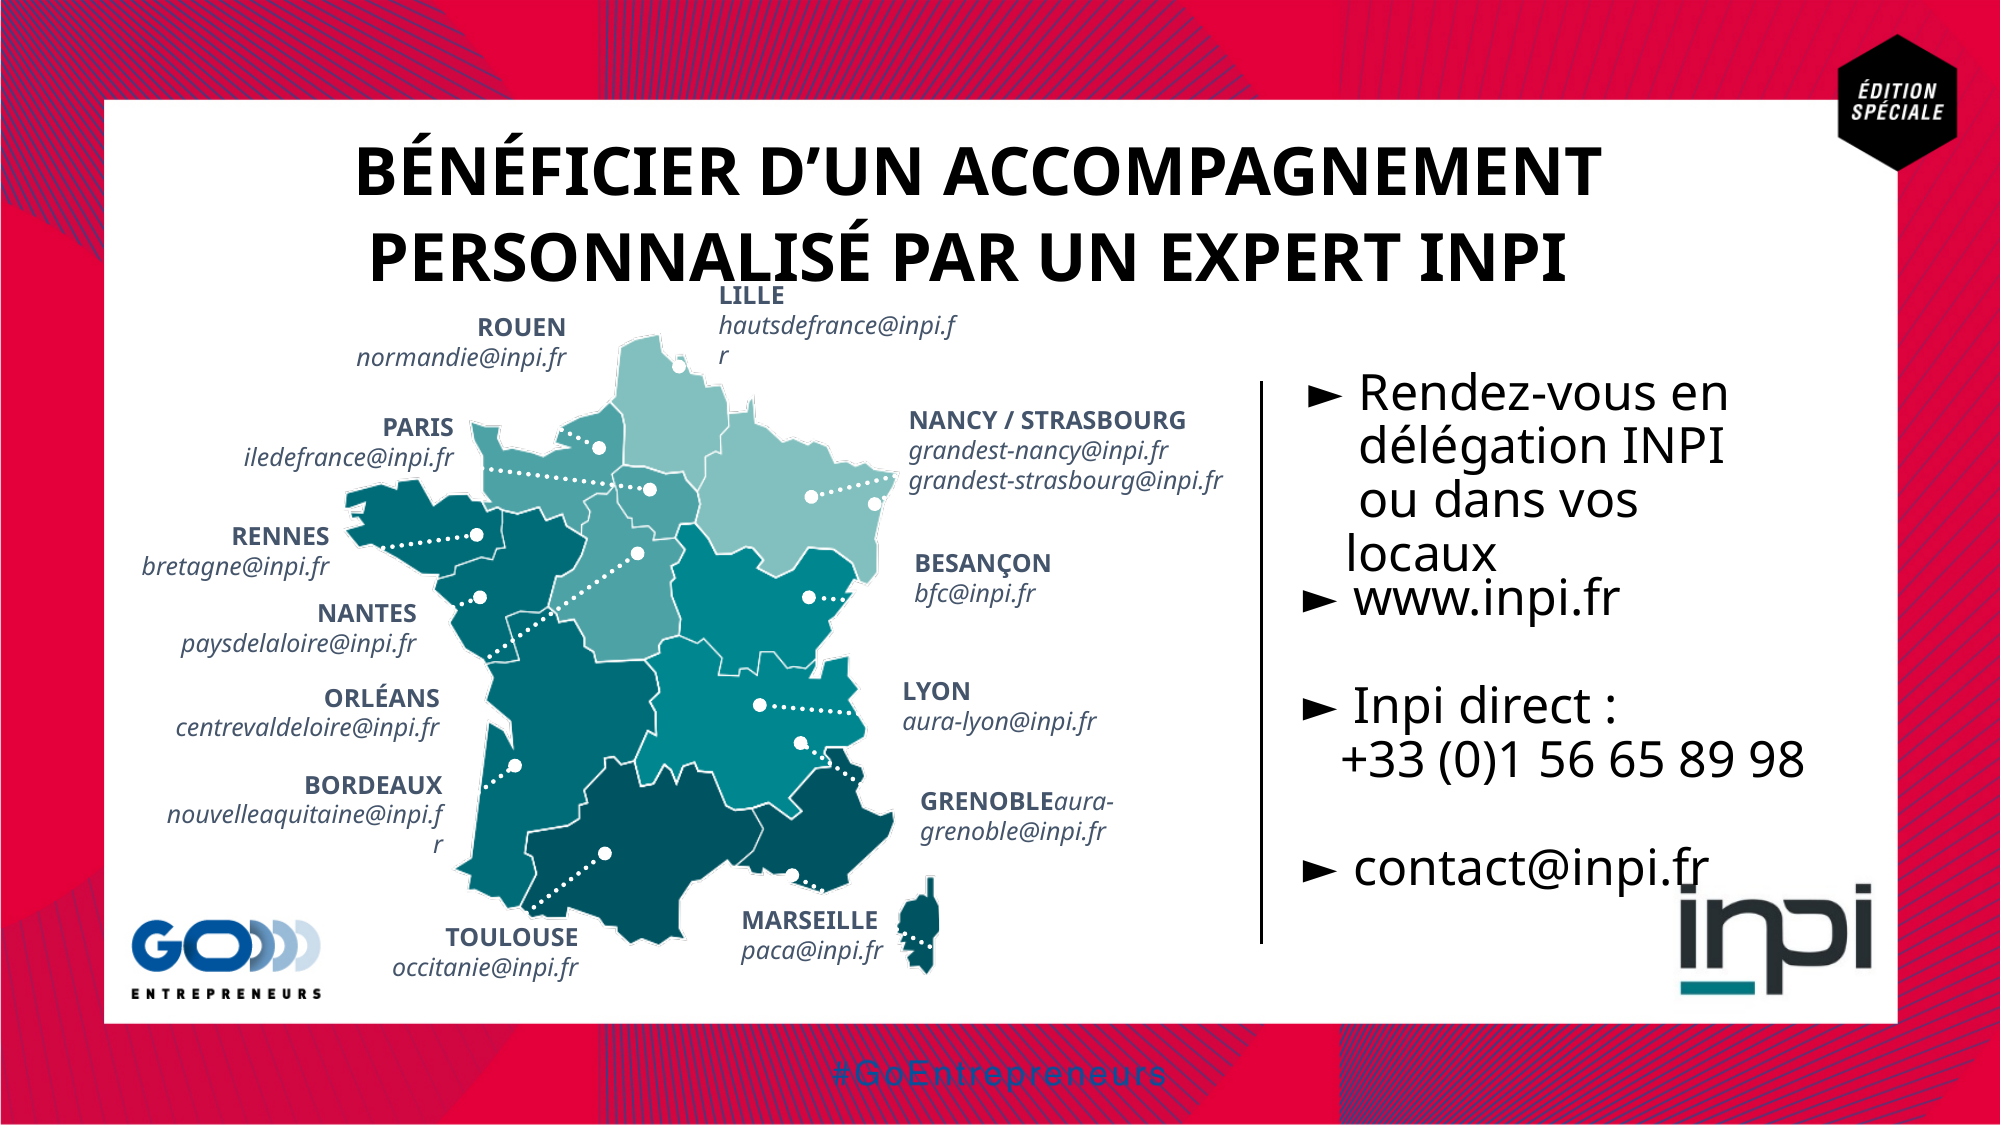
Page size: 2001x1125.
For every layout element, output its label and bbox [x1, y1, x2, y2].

text_box [102, 285, 1263, 991]
picture [0, 0, 2000, 1125]
